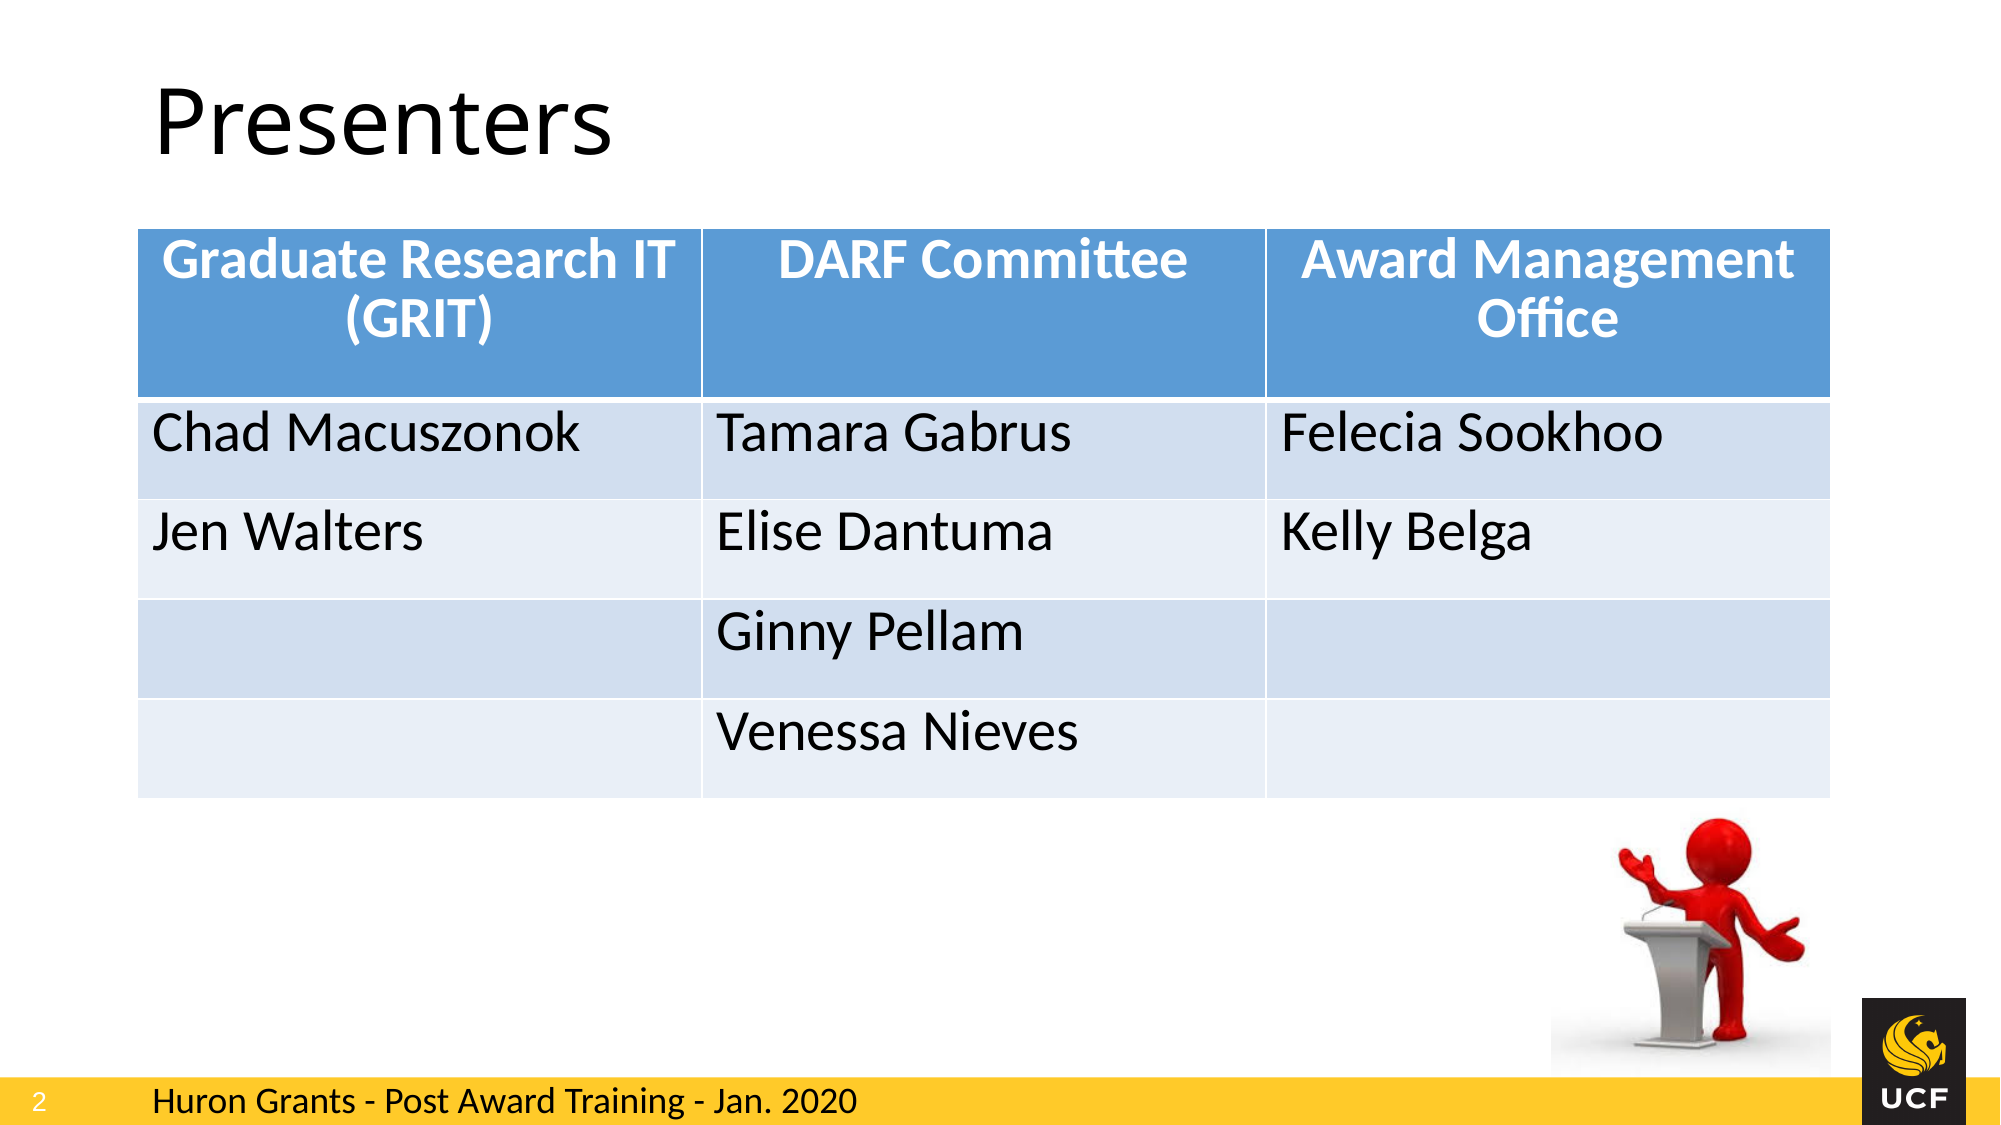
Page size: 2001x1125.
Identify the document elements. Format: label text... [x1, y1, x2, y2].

footer Huron Grants - Post Award Training - Jan. 2020 [137, 1068, 1212, 1124]
title Presenters [137, 59, 1863, 189]
table_cell Venessa Nieves [703, 700, 1265, 798]
table_cell [138, 700, 701, 798]
table_cell [1267, 600, 1830, 698]
table_header Graduate Research IT (GRIT) [138, 229, 701, 397]
table_cell Tamara Gabrus [703, 403, 1265, 499]
table_cell Kelly Belga [1267, 500, 1830, 598]
table_cell Felecia Sookhoo [1267, 403, 1830, 499]
picture [1862, 998, 1966, 1125]
table_cell [138, 600, 701, 698]
picture [1551, 798, 1831, 1077]
table_cell [1267, 700, 1830, 798]
table_header DARF Committee [703, 229, 1265, 397]
slide_number 2 [16, 1077, 137, 1124]
table_cell Elise Dantuma [703, 500, 1265, 598]
table_cell Jen Walters [138, 500, 701, 598]
table_header Award Management Office [1267, 229, 1830, 397]
table_cell Chad Macuszonok [138, 403, 701, 499]
table_cell Ginny Pellam [703, 600, 1265, 698]
